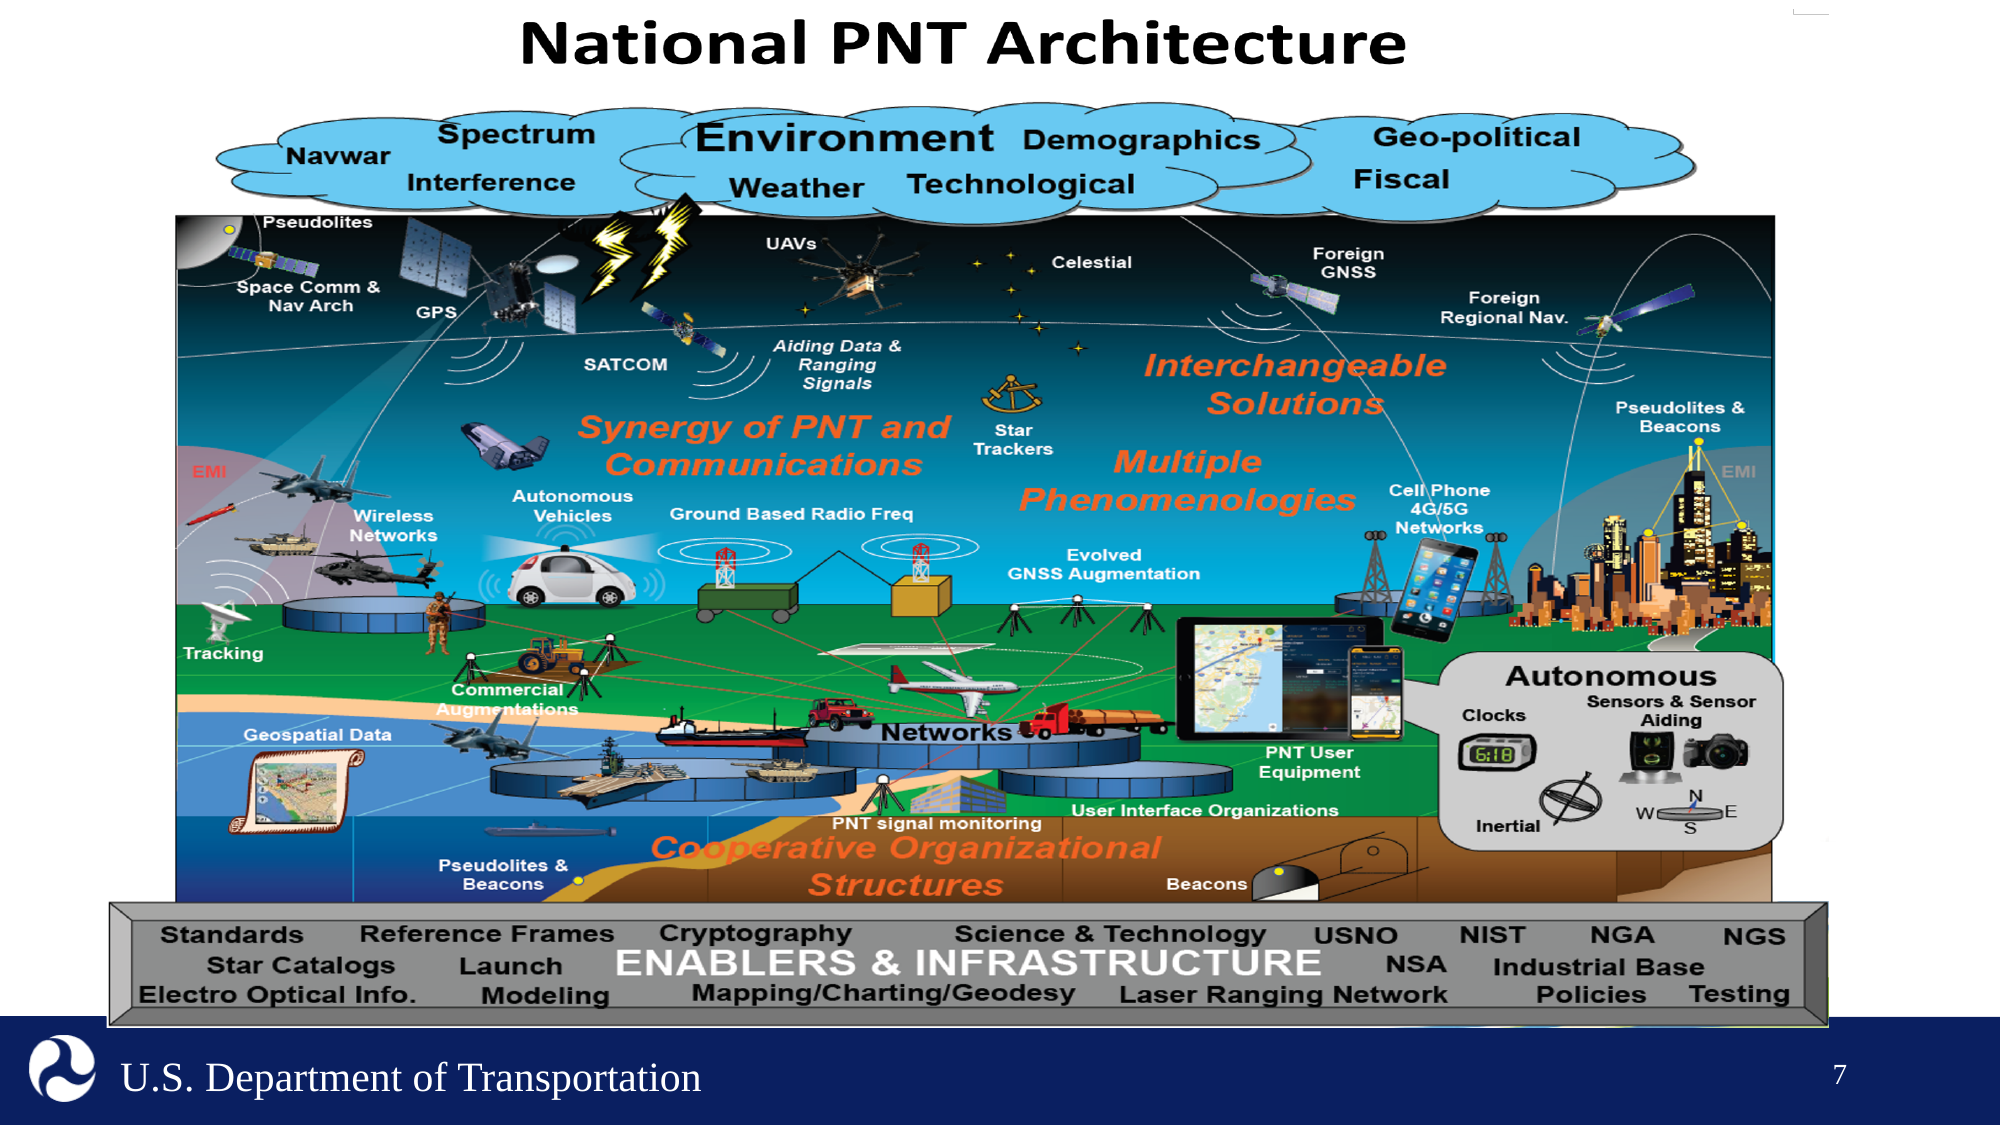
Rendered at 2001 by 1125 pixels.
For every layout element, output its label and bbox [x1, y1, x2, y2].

picture [106, 9, 1836, 1028]
text_box [0, 1016, 2000, 1125]
